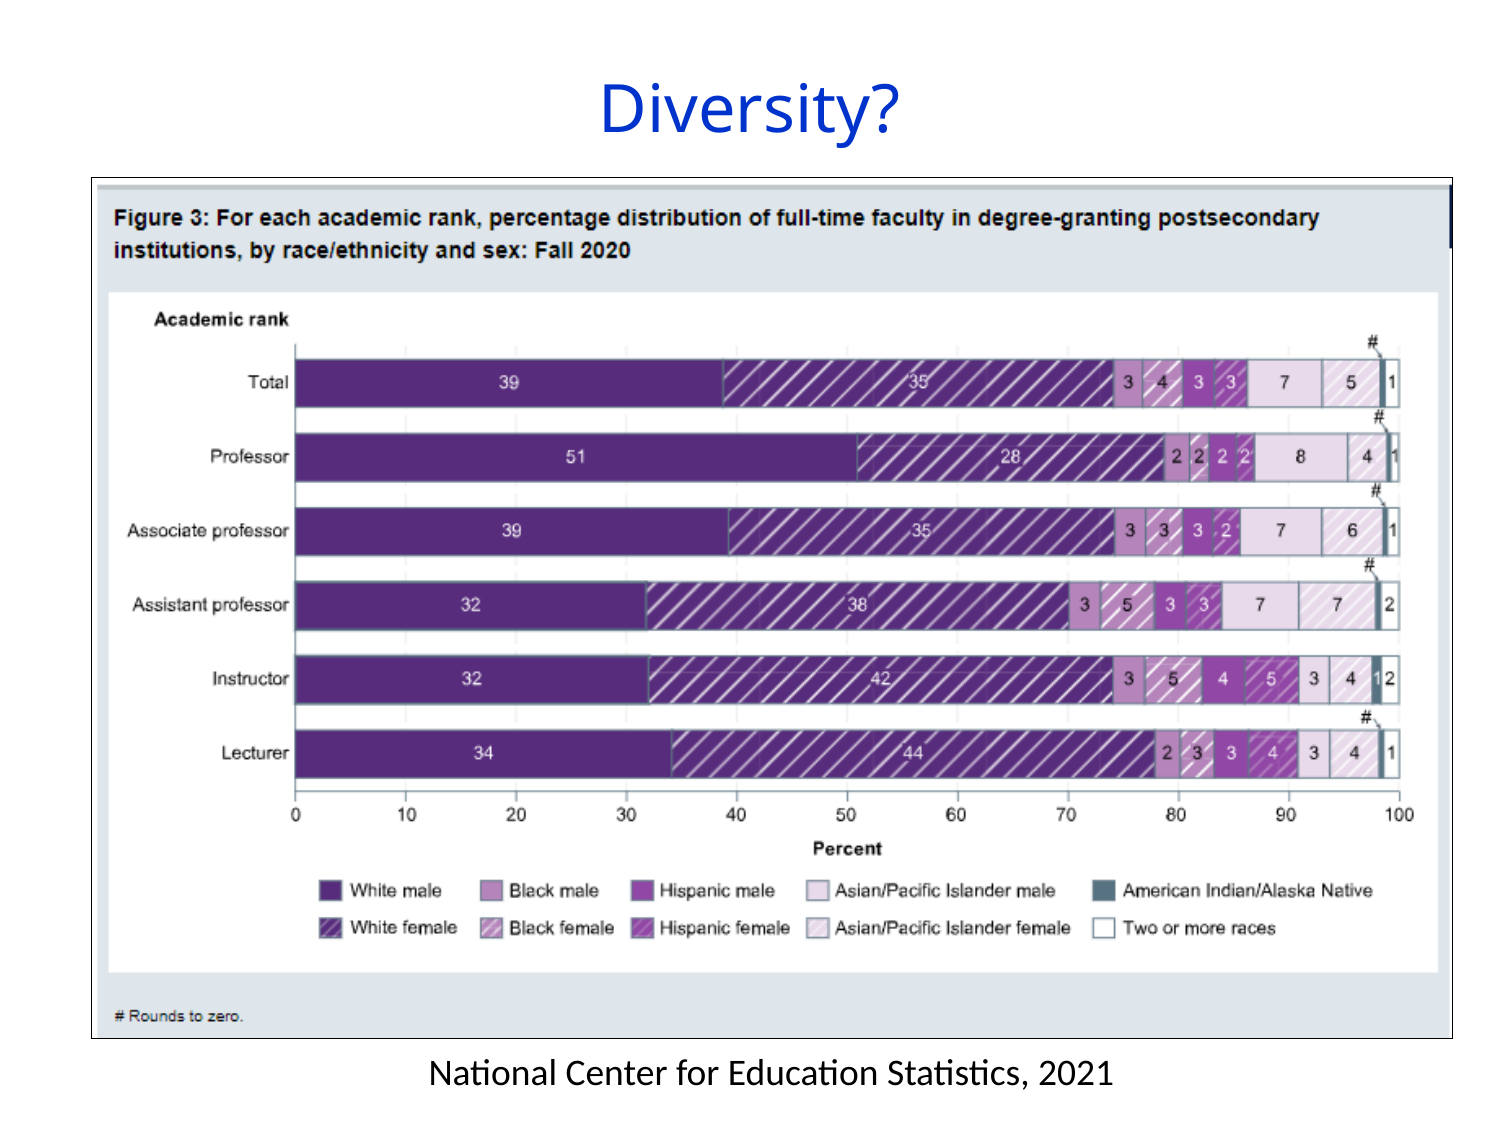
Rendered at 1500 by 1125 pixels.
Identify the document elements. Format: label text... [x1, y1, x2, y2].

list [91, 176, 1453, 1039]
title Diversity? [75, 45, 1425, 168]
text_box National Center for Education Statistics, 2021 [413, 1047, 1130, 1100]
